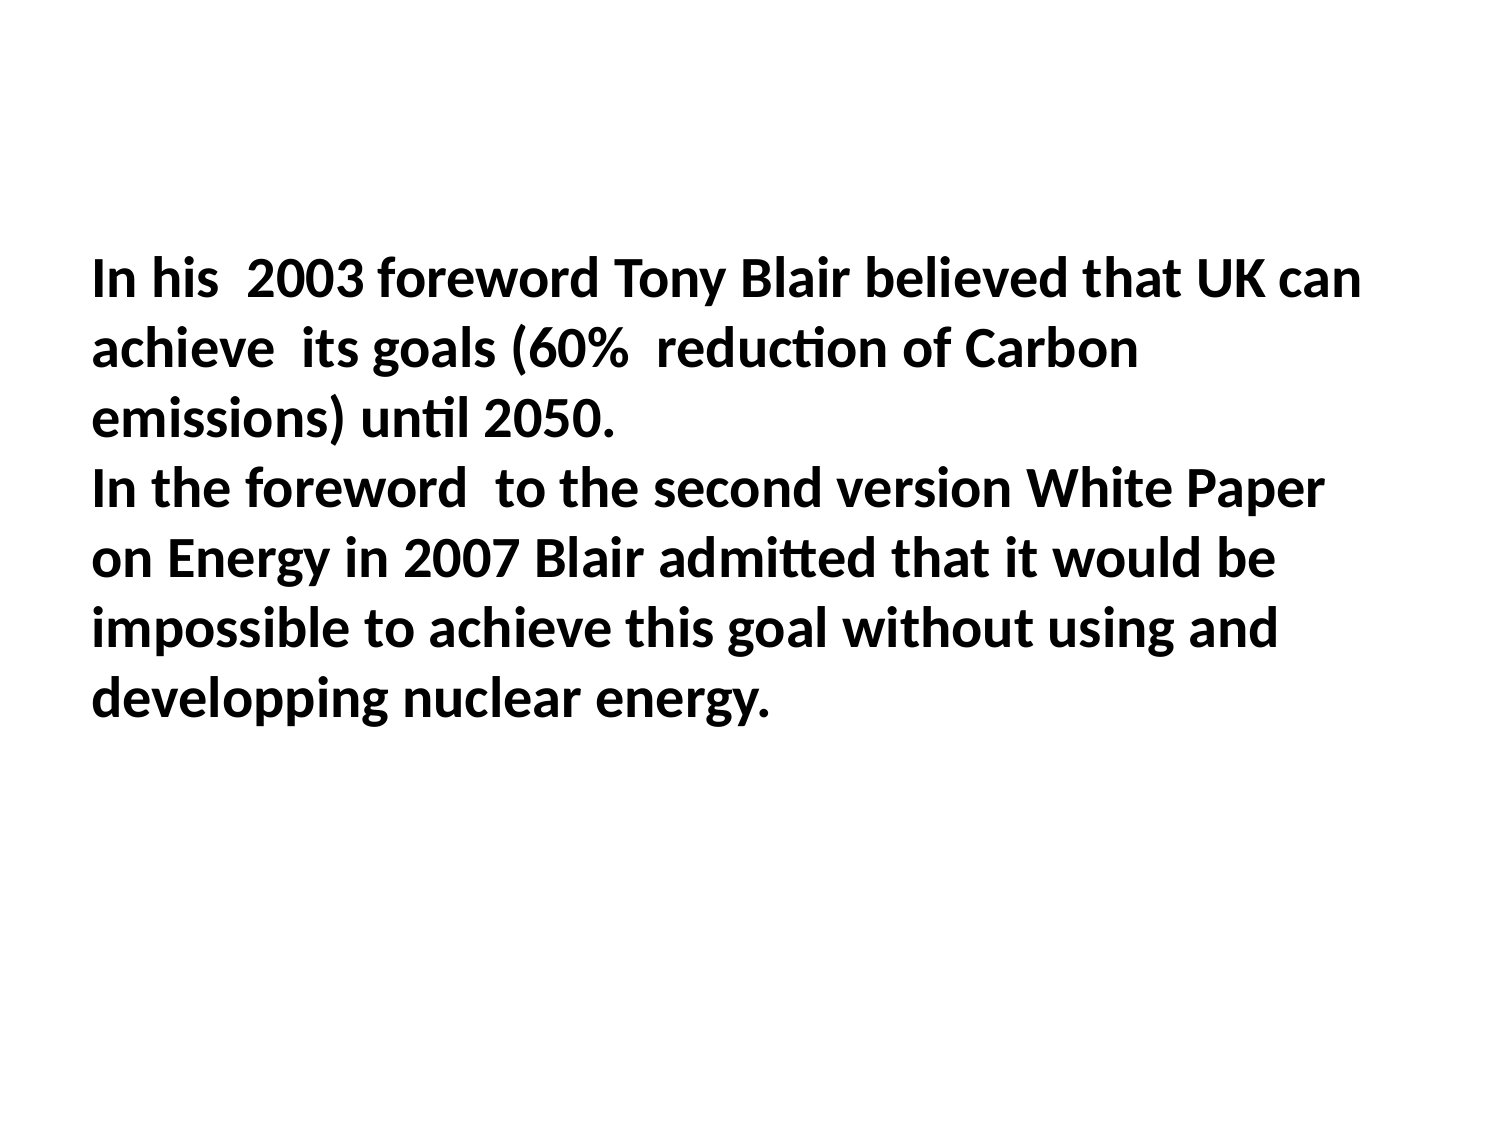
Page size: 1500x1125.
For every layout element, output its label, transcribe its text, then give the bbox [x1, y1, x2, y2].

text_box In his 2003 foreword Tony Blair believed that UK can achieve its goals (60% reduction of Carbon emissions) until 2050. In the foreword to the second version White Paper on Energy in 2007 Blair admitted that it would be impossible to achieve this goal without using and developping nuclear energy. [76, 231, 1409, 737]
